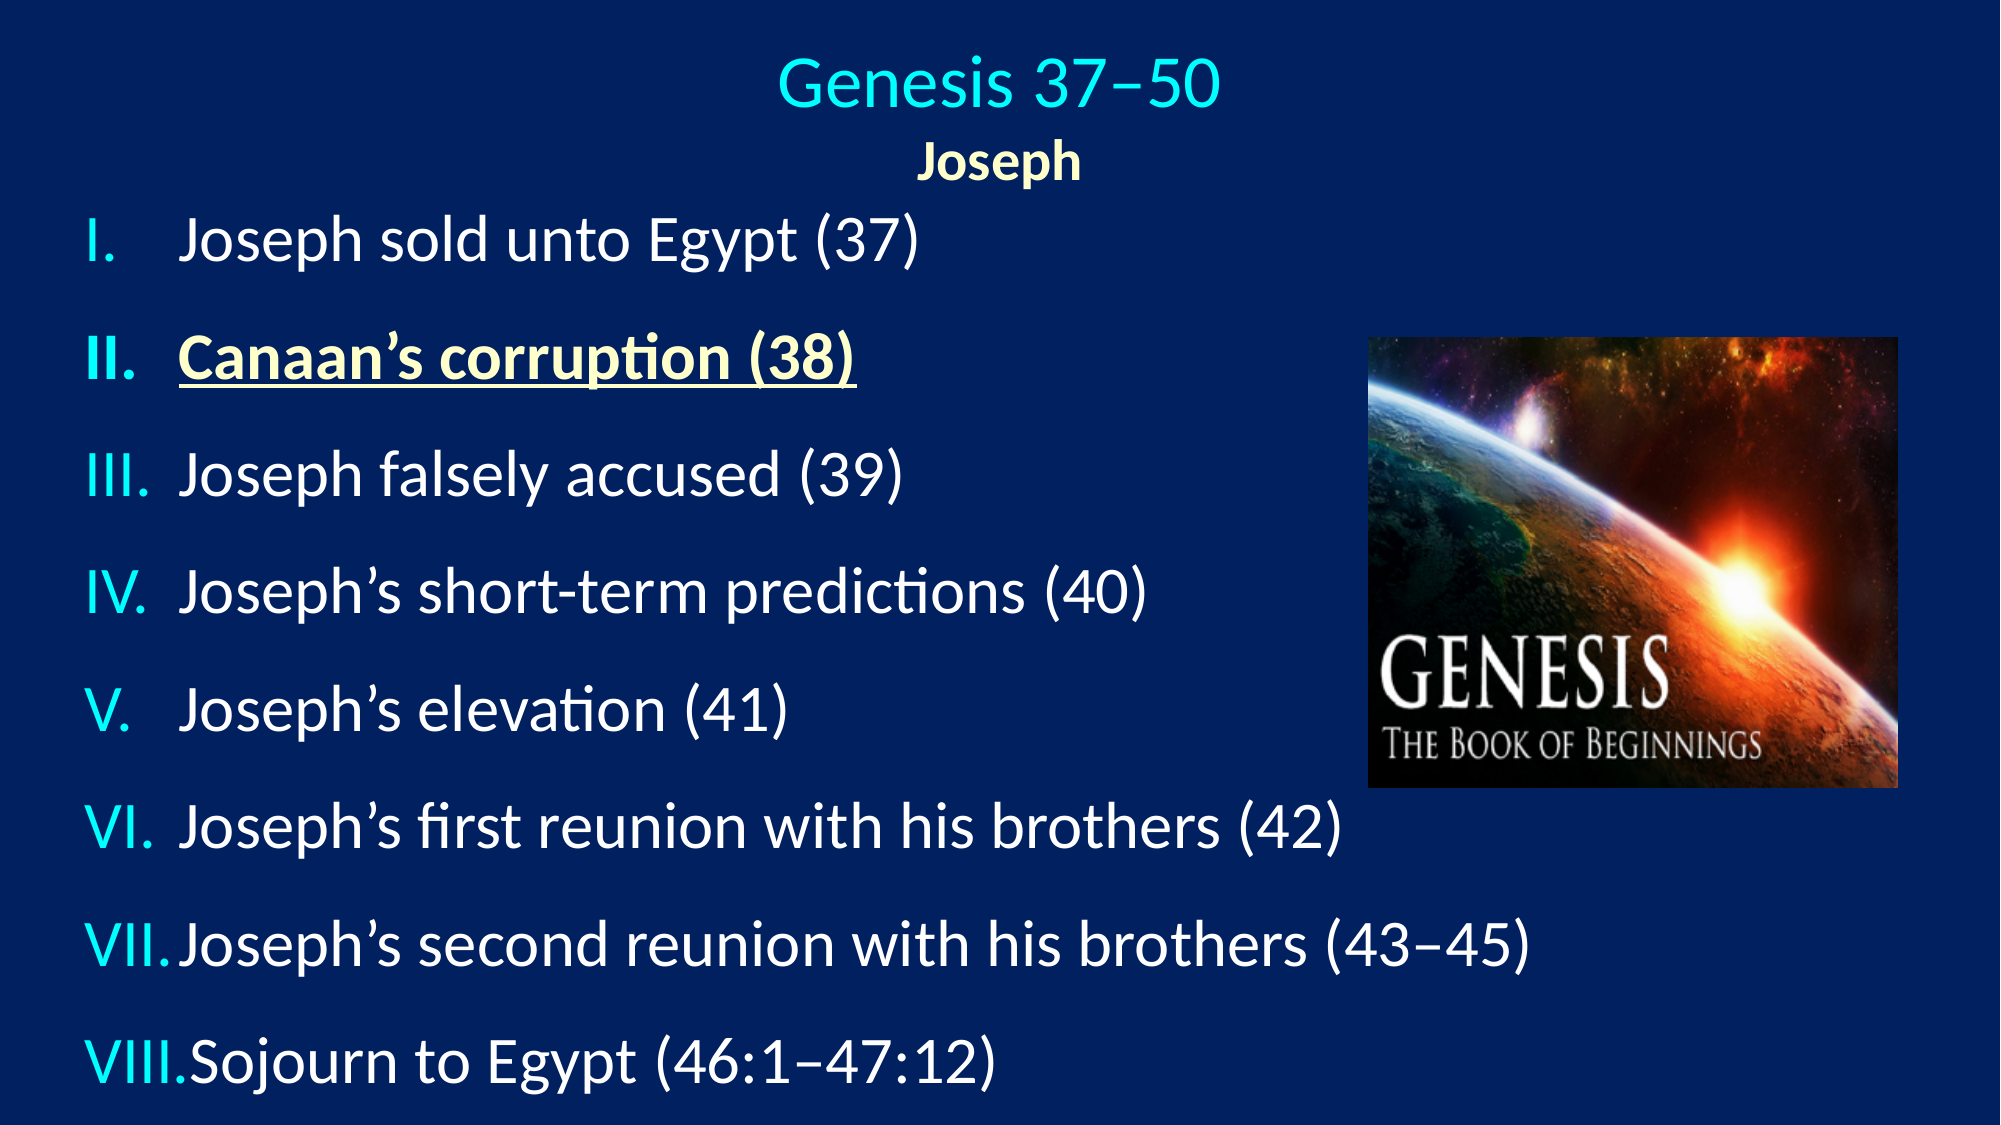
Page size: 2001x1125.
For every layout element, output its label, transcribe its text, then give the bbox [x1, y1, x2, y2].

list Joseph sold unto Egypt (37) Canaan’s corruption (38) Joseph falsely accused (39) Joseph’s short-term predictions (40) Joseph’s elevation (41) Joseph’s first reunion with his brothers (42) Joseph’s second reunion with his brothers (43‒45) Sojourn to Egypt (46:1‒47:12) [69, 187, 1633, 1001]
picture [1367, 337, 1898, 788]
title Genesis 37‒50 Joseph [535, 37, 1464, 187]
